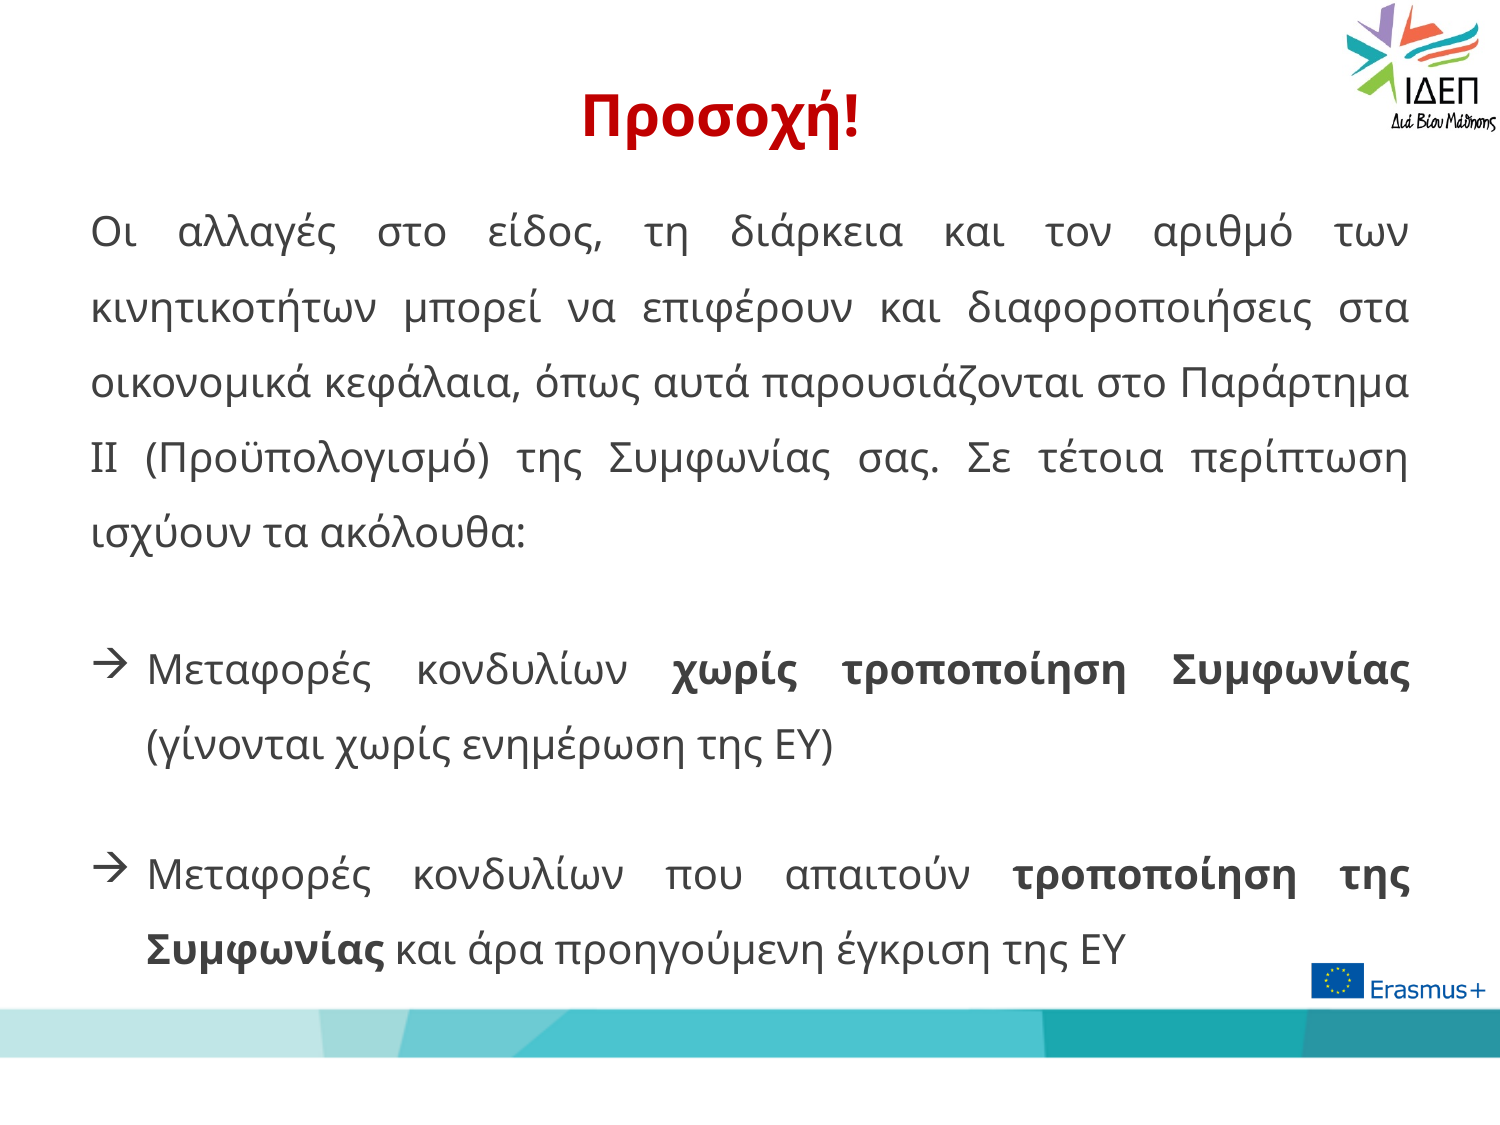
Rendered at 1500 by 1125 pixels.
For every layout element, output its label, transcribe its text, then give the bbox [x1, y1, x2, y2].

title Προσοχή! [53, 30, 1404, 197]
picture [0, 952, 1500, 1062]
list Οι αλλαγές στο είδος, τη διάρκεια και τον αριθμό των κινητικοτήτων μπορεί να επιφέρουν και διαφοροποιήσεις στα οικονομικά κεφάλαια, όπως αυτά παρουσιάζονται στο Παράρτημα ΙΙ (Προϋπολογισμό) της Συμφωνίας σας. Σε τέτοια περίπτωση ισχύουν τα ακόλουθα: Μεταφορές κονδυλίων χωρίς τροποποίηση Συμφωνίας (γίνονται χωρίς ενημέρωση της ΕΥ) Μεταφορές κονδυλίων που απαιτούν τροποποίηση της Συμφωνίας και άρα προηγούμενη έγκριση της ΕΥ [75, 172, 1425, 1005]
picture [1342, 0, 1500, 135]
